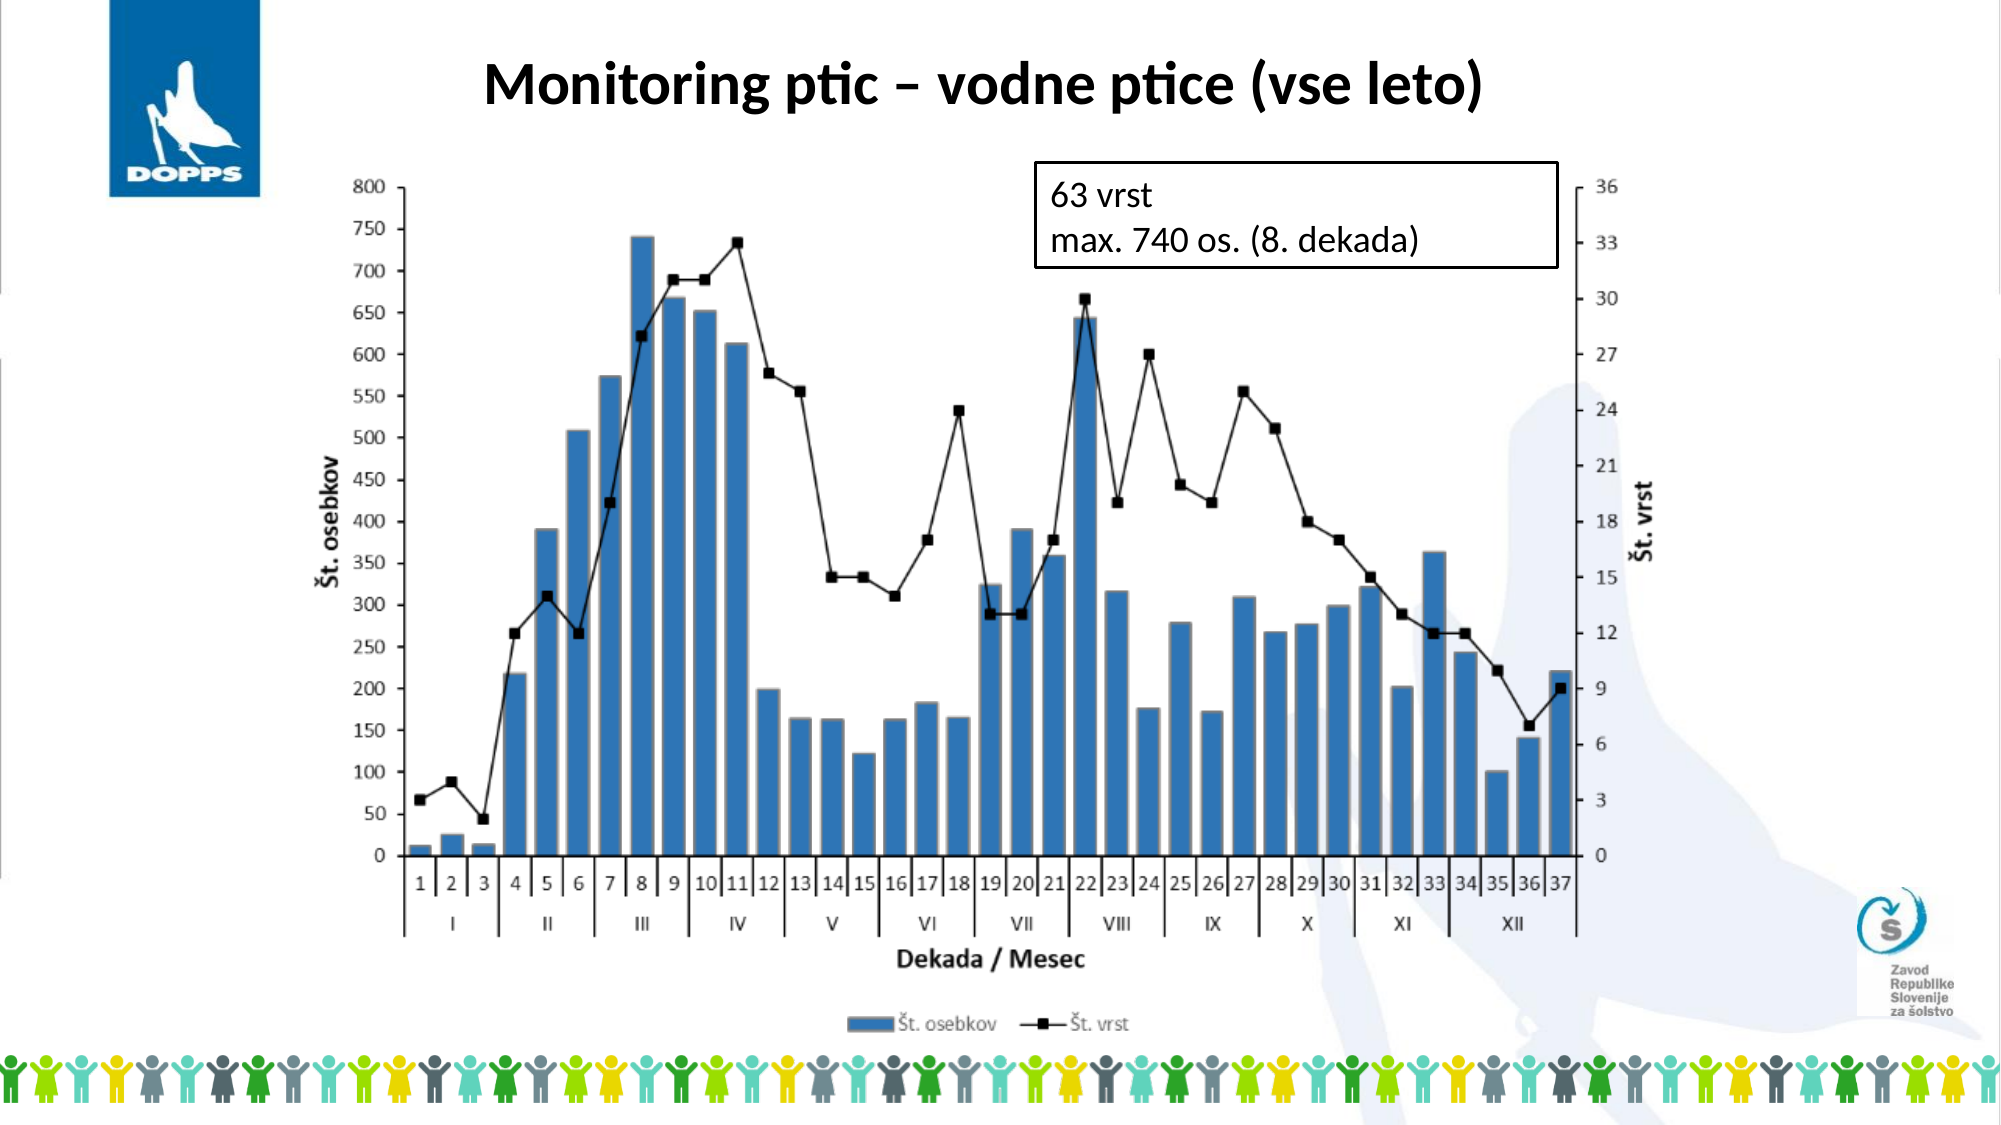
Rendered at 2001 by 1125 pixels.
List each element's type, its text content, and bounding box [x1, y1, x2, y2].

title Monitoring ptic – vodne ptice (vse leto) [468, 0, 1603, 126]
picture [0, 0, 2001, 1125]
